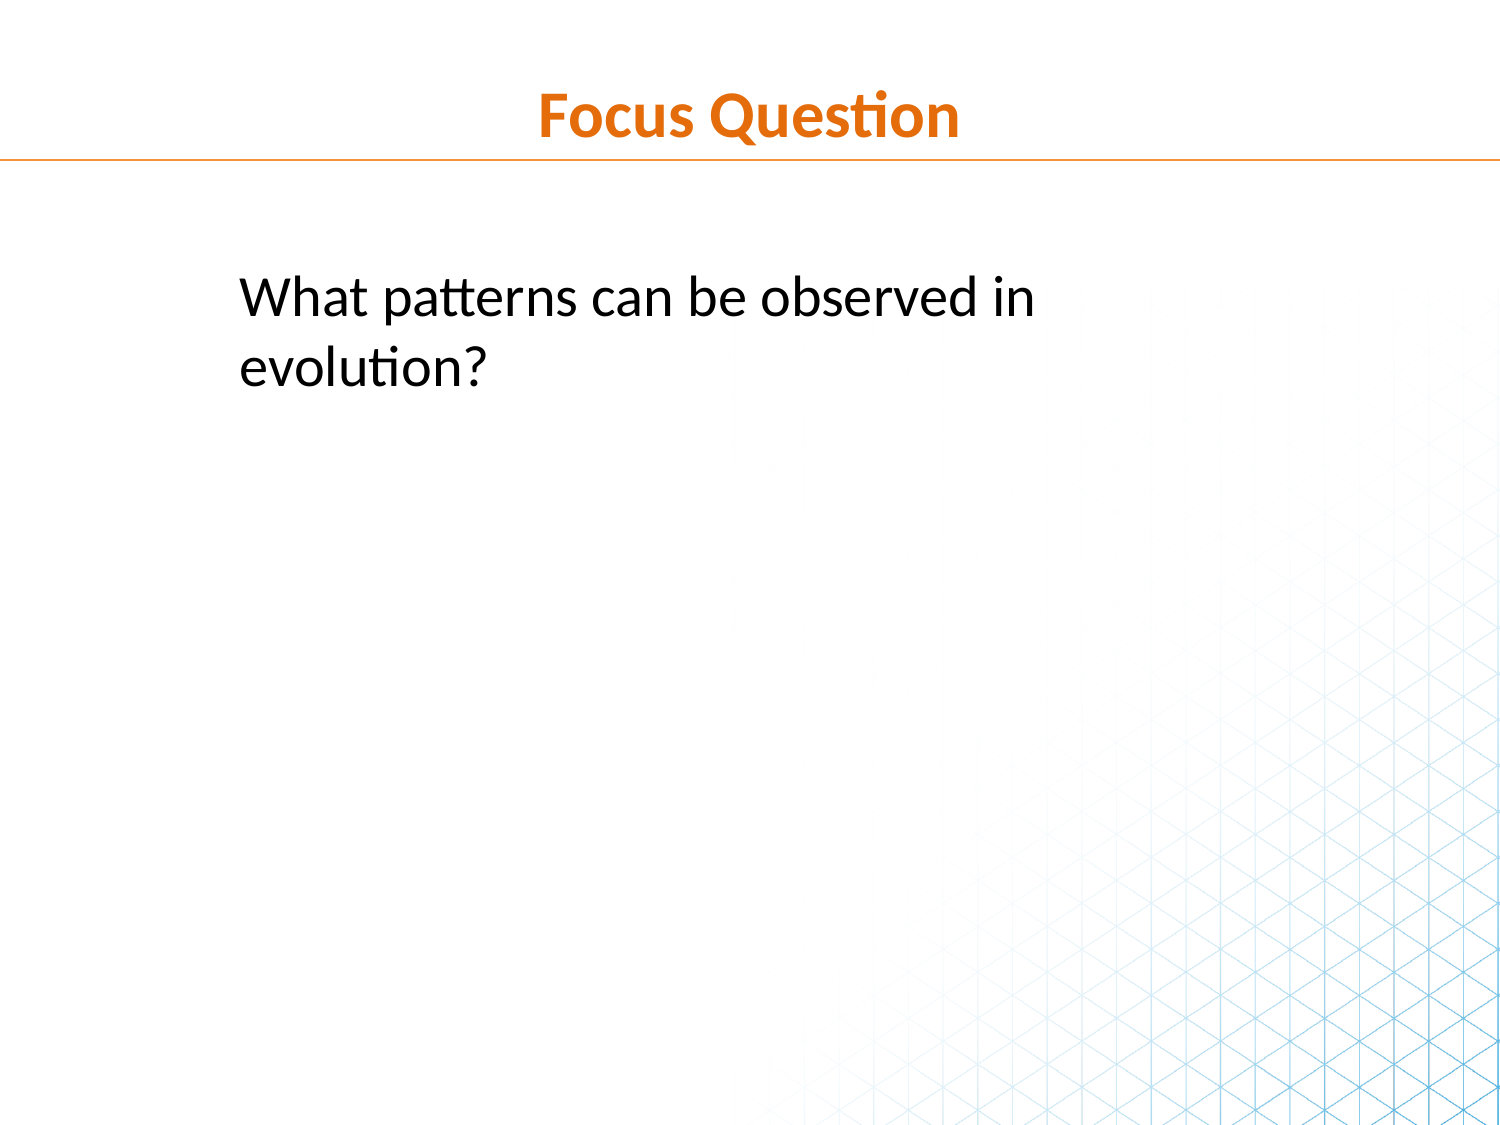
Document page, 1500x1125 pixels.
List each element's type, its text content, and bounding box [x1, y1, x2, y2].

text_box What patterns can be observed in evolution? [224, 250, 1256, 406]
text_box Focus Question [149, 63, 1350, 159]
picture [721, 287, 1500, 1125]
